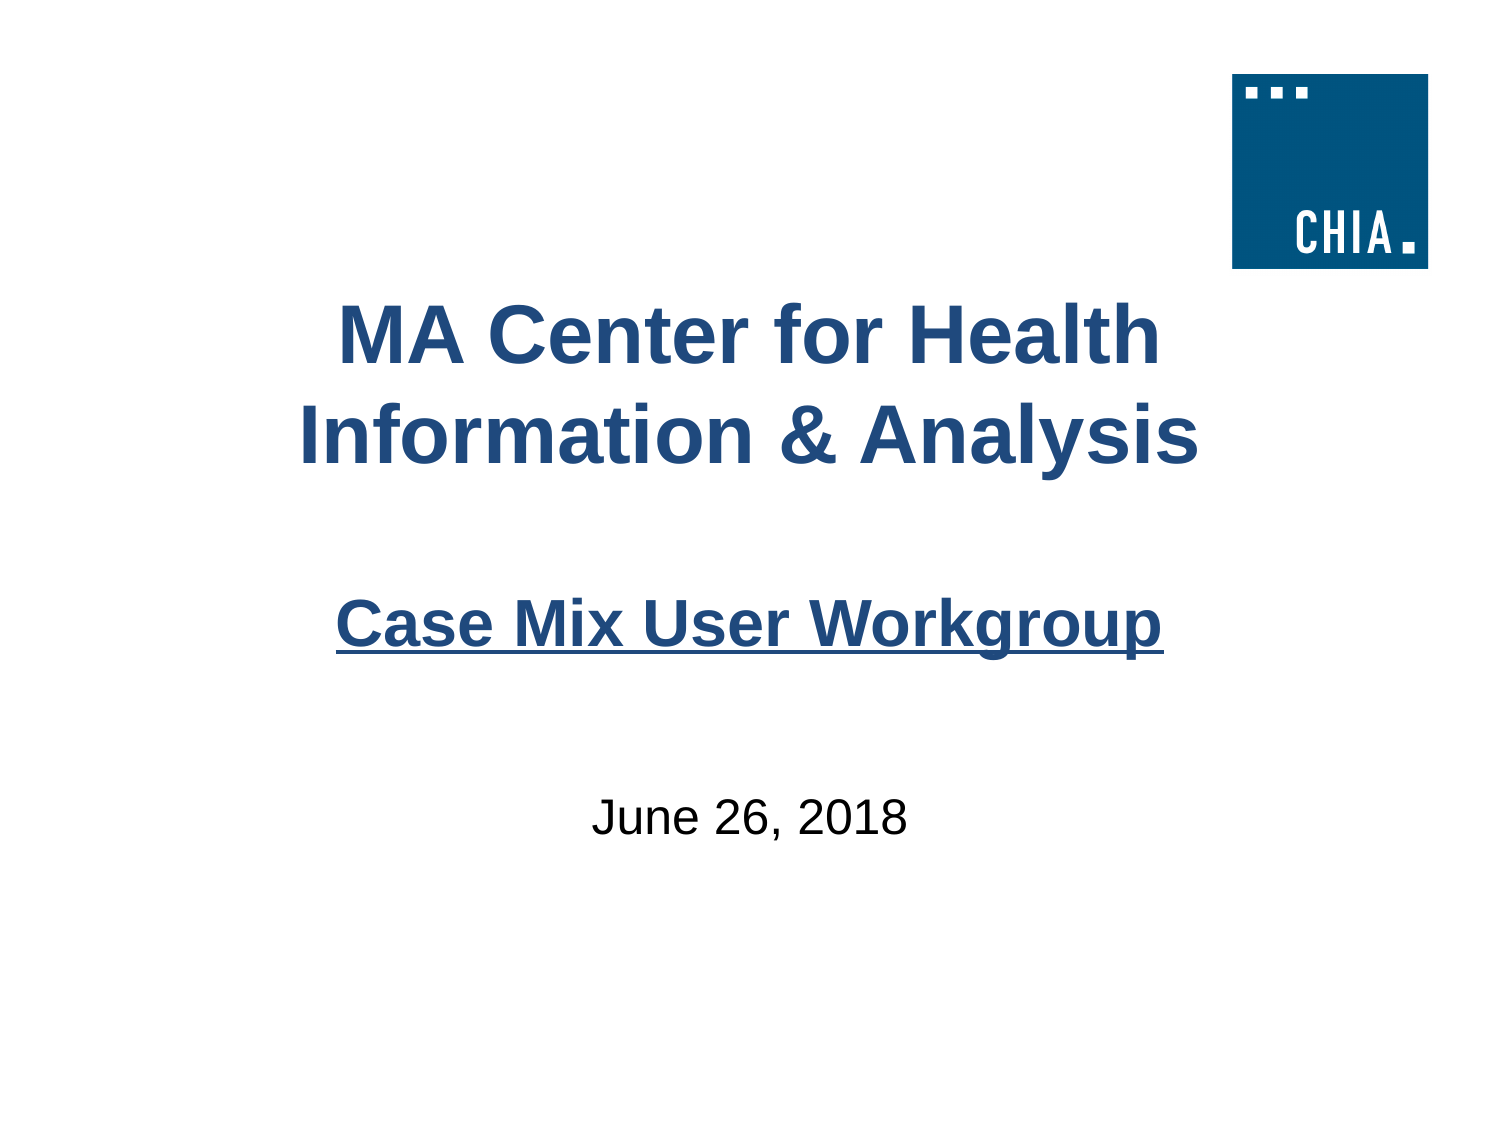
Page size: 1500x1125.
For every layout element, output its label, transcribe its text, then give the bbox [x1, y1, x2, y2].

title MA Center for Health Information & Analysis Case Mix User Workgroup [112, 349, 1388, 591]
picture [1325, 211, 1344, 253]
picture [1368, 211, 1390, 253]
picture [1354, 211, 1359, 252]
picture [1403, 243, 1414, 253]
picture [1271, 88, 1282, 98]
picture [1229, 74, 1432, 276]
picture [1246, 88, 1257, 98]
subtitle June 26, 2018 [225, 637, 1275, 925]
picture [1297, 210, 1316, 253]
picture [1297, 88, 1307, 98]
